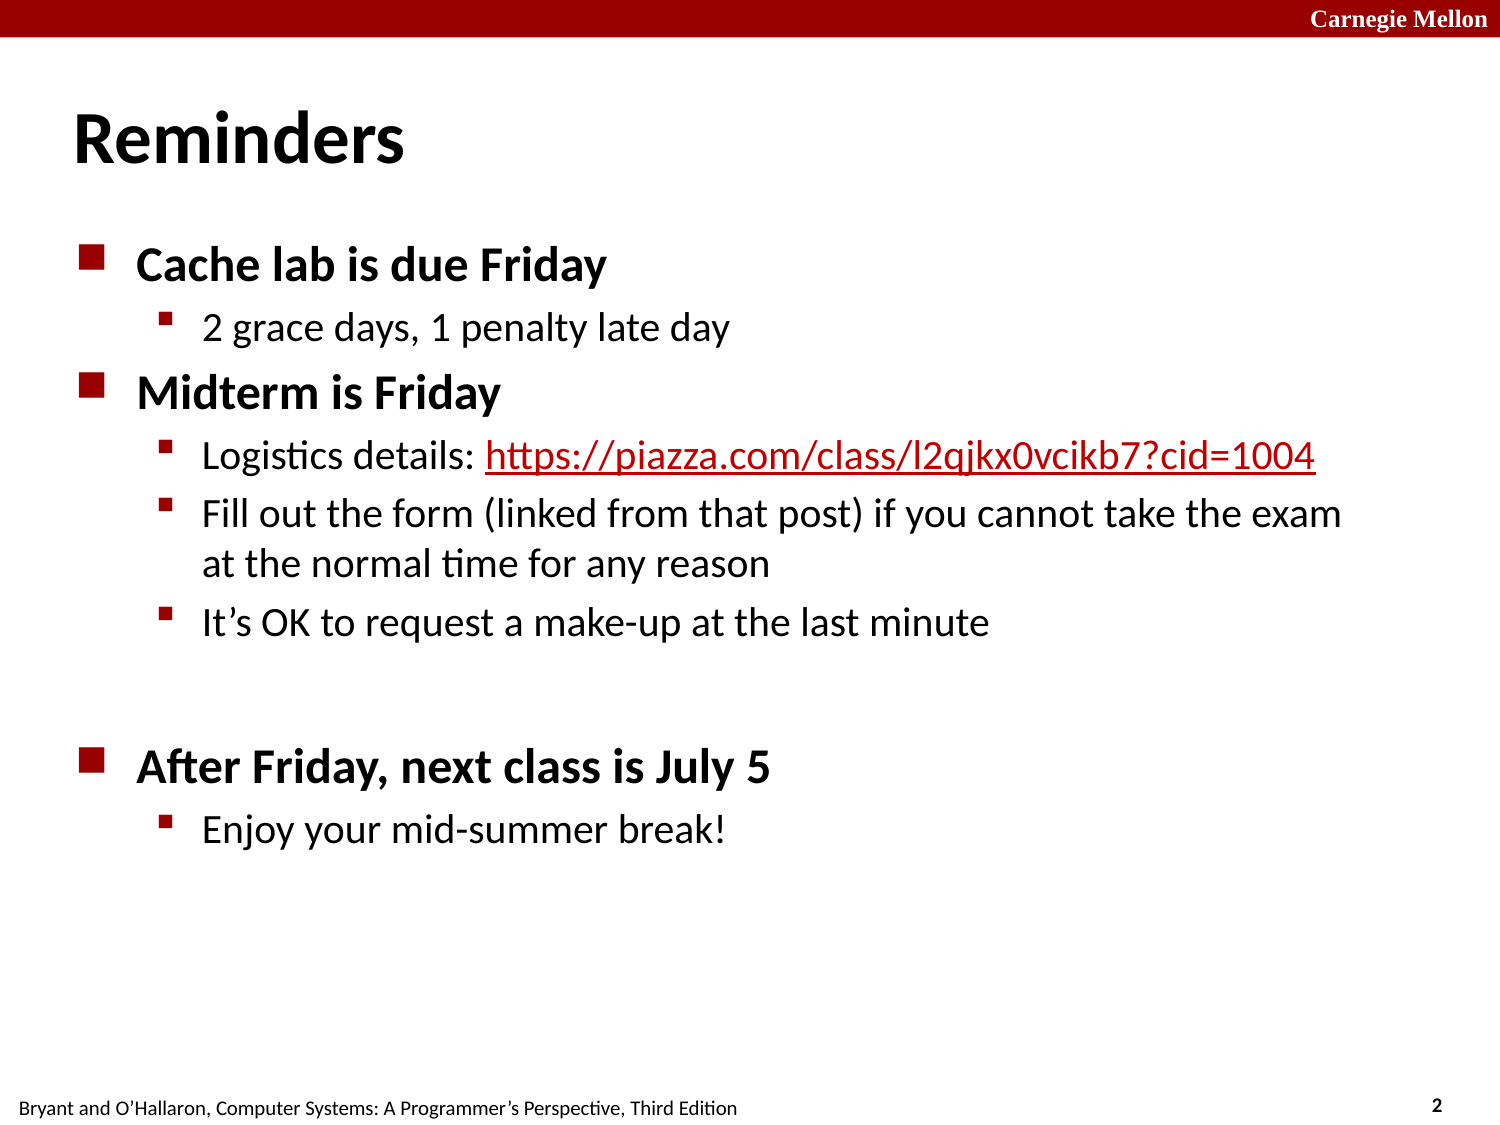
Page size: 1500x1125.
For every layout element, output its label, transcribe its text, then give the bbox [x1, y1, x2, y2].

title Reminders [58, 71, 1305, 197]
list Cache lab is due Friday 2 grace days, 1 penalty late day Midterm is Friday Logistics details: https://piazza.com/class/l2qjkx0vcikb7?cid=1004 Fill out the form (linked from that post) if you cannot take the exam at the normal time for any reason It’s OK to request a make-up at the last minute After Friday, next class is July 5 Enjoy your mid-summer break! [64, 223, 1361, 1040]
